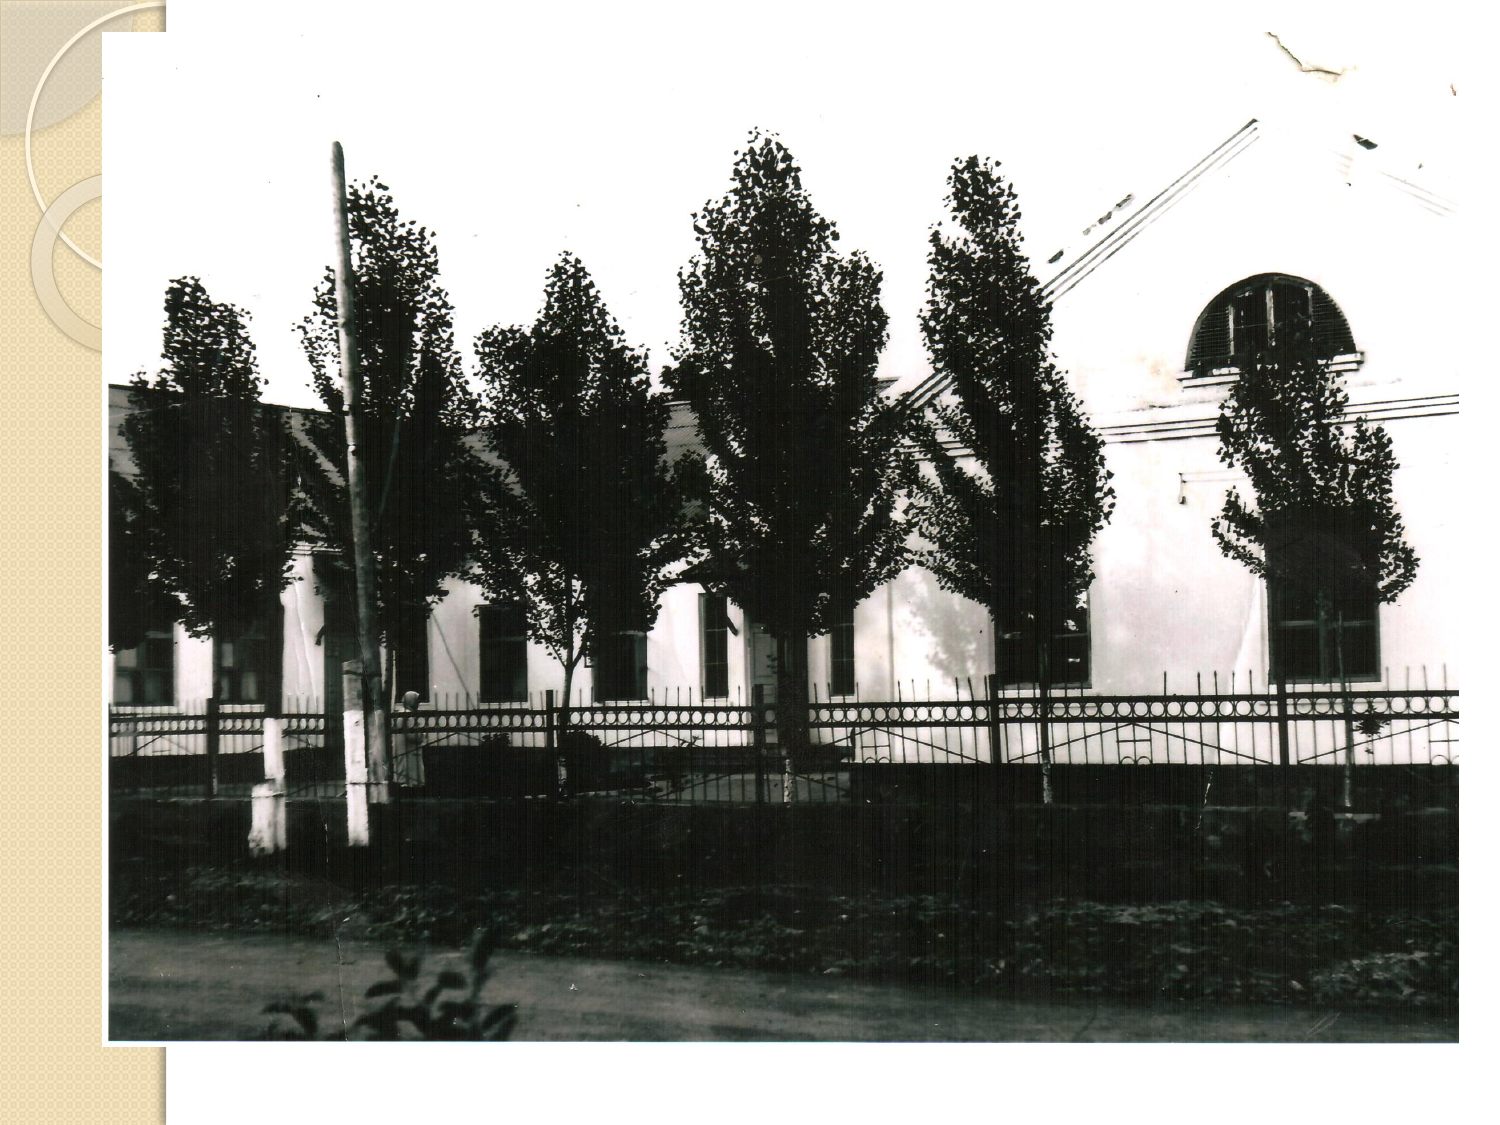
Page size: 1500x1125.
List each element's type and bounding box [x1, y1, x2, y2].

picture [102, 31, 1459, 1047]
